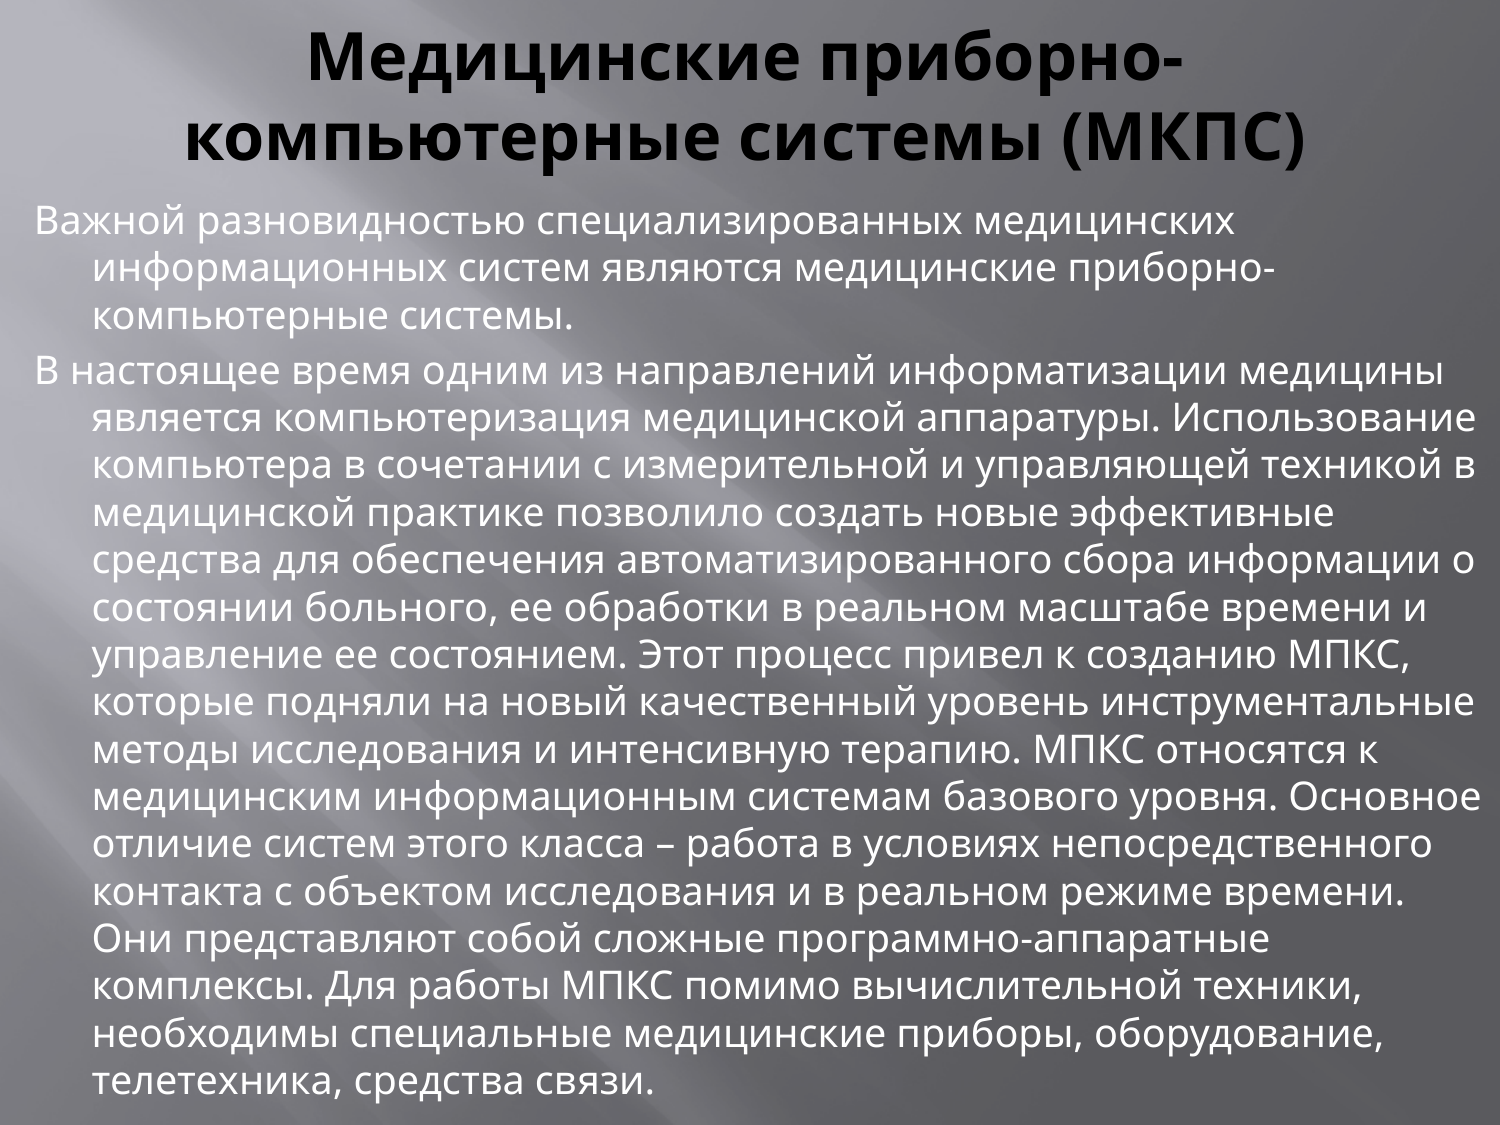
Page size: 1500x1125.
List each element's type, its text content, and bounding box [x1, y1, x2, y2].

list Важной разновидностью специализированных медицинских информационных систем являются медицинские приборно-компьютерные системы. В настоящее время одним из направлений информатизации медицины является компьютеризация медицинской аппаратуры. Использование компьютера в сочетании с измерительной и управляющей техникой в медицинской практике позволило создать новые эффективные средства для обеспечения автоматизированного сбора информации о состоянии больного, ее обработки в реальном масштабе времени и управление ее состоянием. Этот процесс привел к созданию МПКС, которые подняли на новый качественный уровень инструментальные методы исследования и интенсивную терапию. МПКС относятся к медицинским информационным системам базового уровня. Основное отличие систем этого класса – работа в условиях непосредственного контакта с объектом исследования и в реальном режиме времени. Они представляют собой сложные программно-аппаратные комплексы. Для работы МПКС помимо вычислительной техники, необходимы специальные медицинские приборы, оборудование, телетехника, средства связи. [0, 187, 1500, 1125]
title Медицинские приборно-компьютерные системы (МКПС) [70, 0, 1421, 187]
